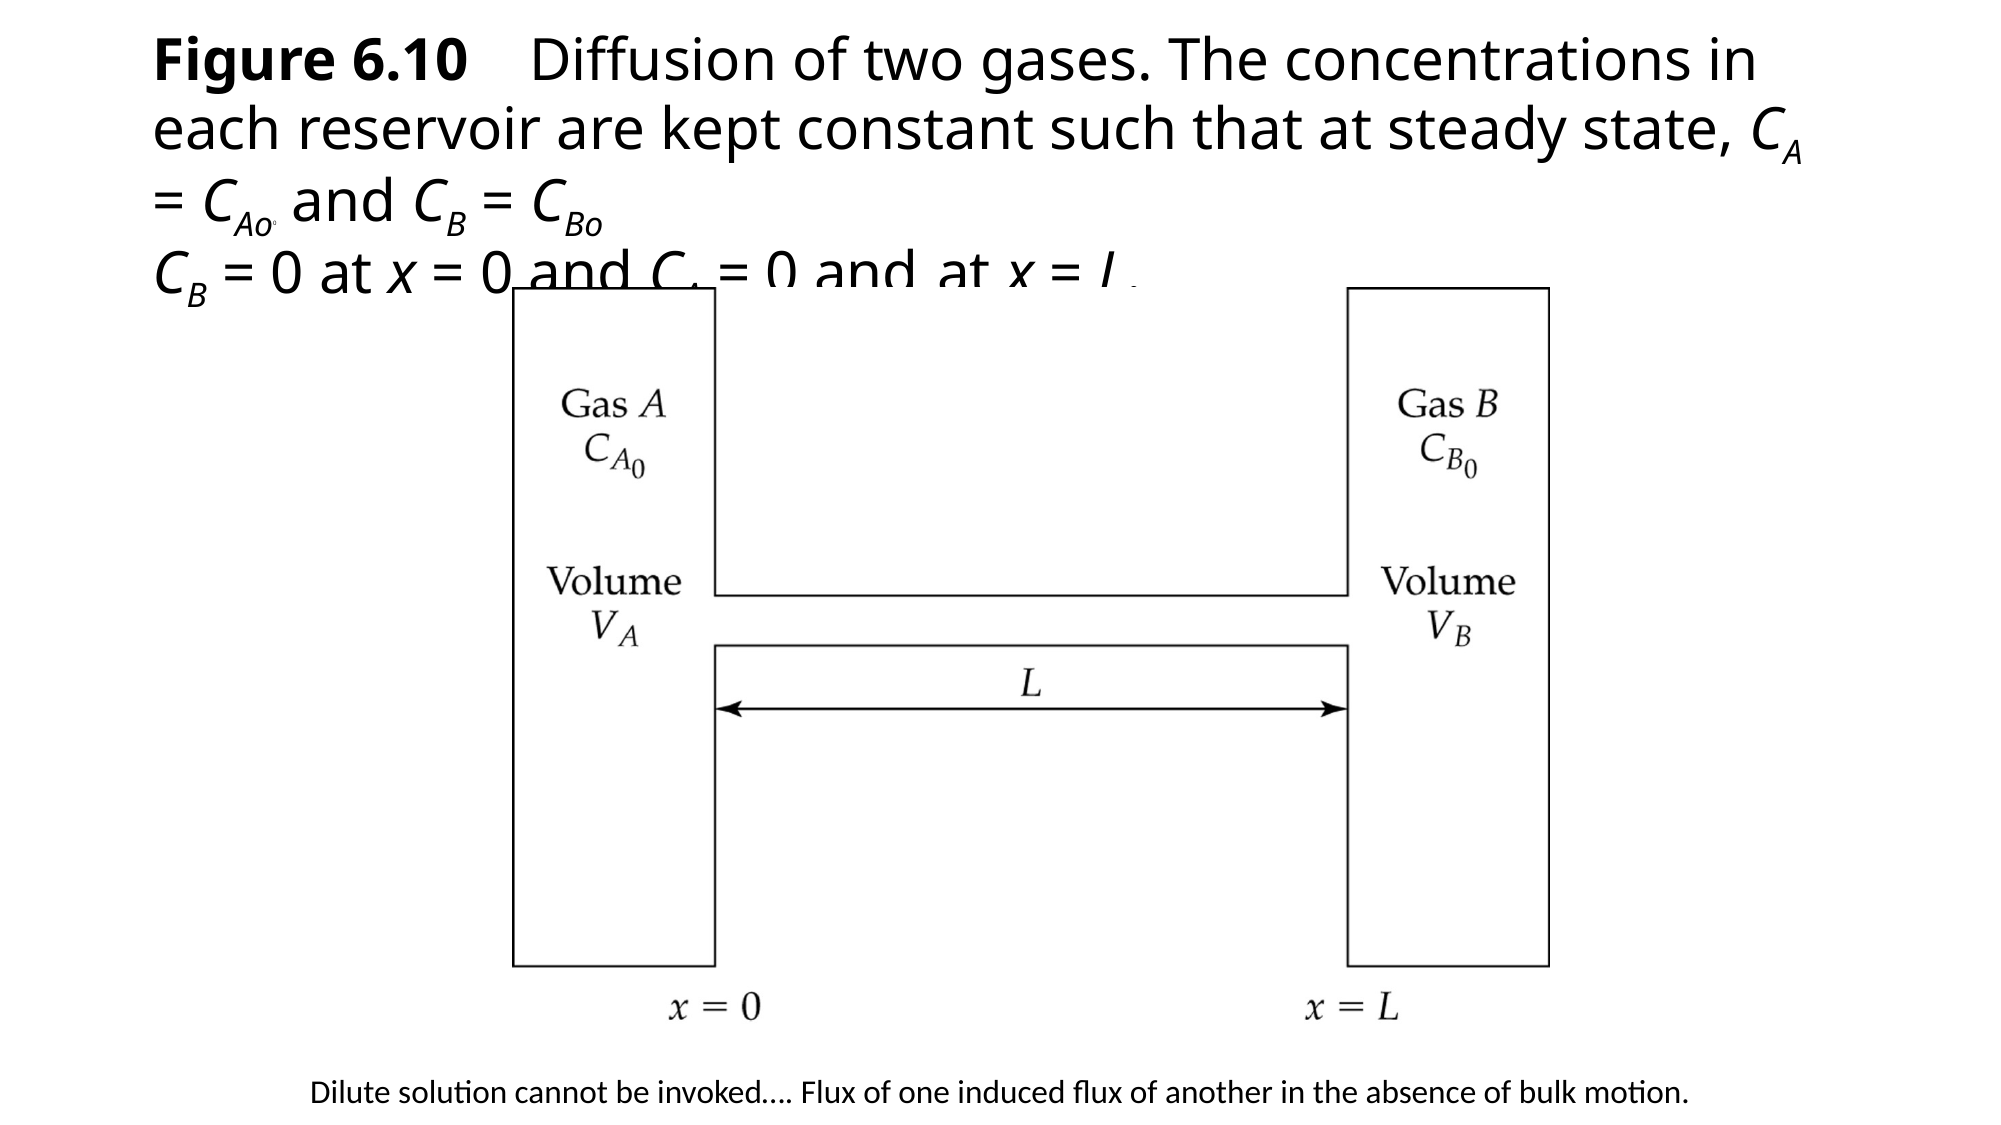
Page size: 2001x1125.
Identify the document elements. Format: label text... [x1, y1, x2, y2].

title Figure 6.10 Diffusion of two gases. The concentrations in each reservoir are kept constant such that at steady state, CA = CAo0 and CB = CBo CB = 0 at x = 0 and CA = 0 and 0at x = L. [137, 59, 1863, 278]
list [512, 287, 1550, 1030]
text_box Dilute solution cannot be invoked…. Flux of one induced flux of another in the absence of bulk motion. [295, 1062, 1707, 1118]
